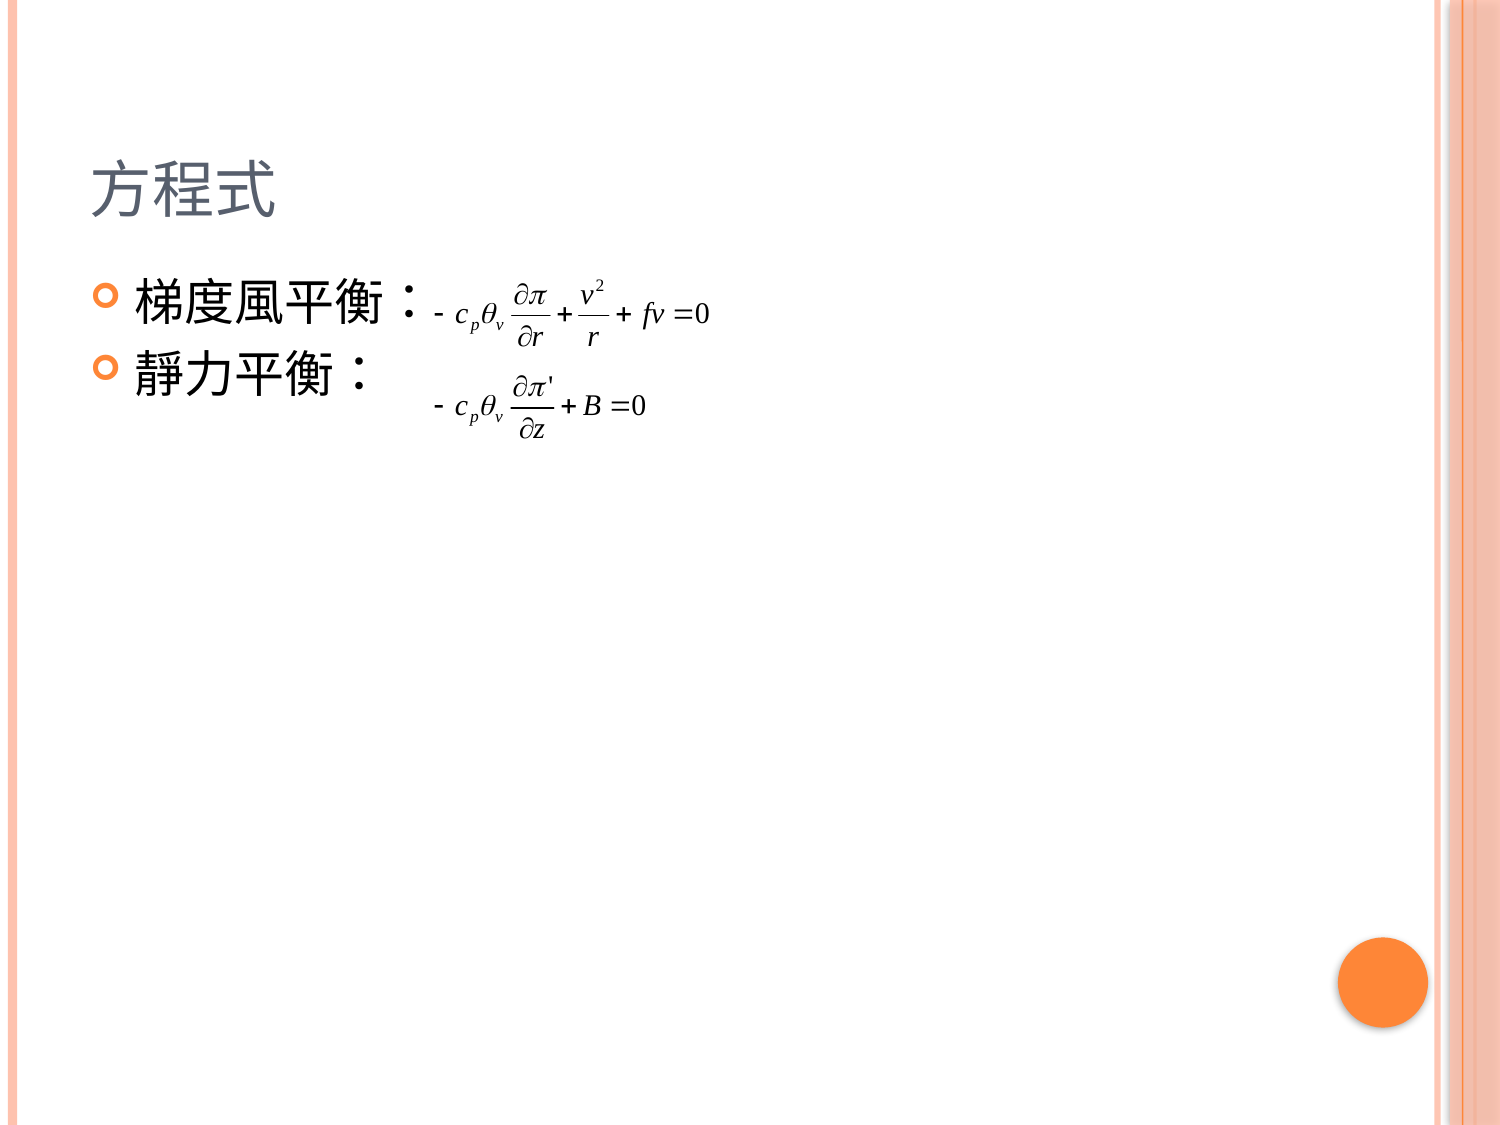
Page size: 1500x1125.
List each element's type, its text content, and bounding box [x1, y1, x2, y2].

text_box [428, 270, 716, 354]
title 方程式 [75, 45, 1300, 233]
list 梯度風平衡： 靜力平衡： [74, 262, 1301, 1063]
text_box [428, 367, 652, 446]
